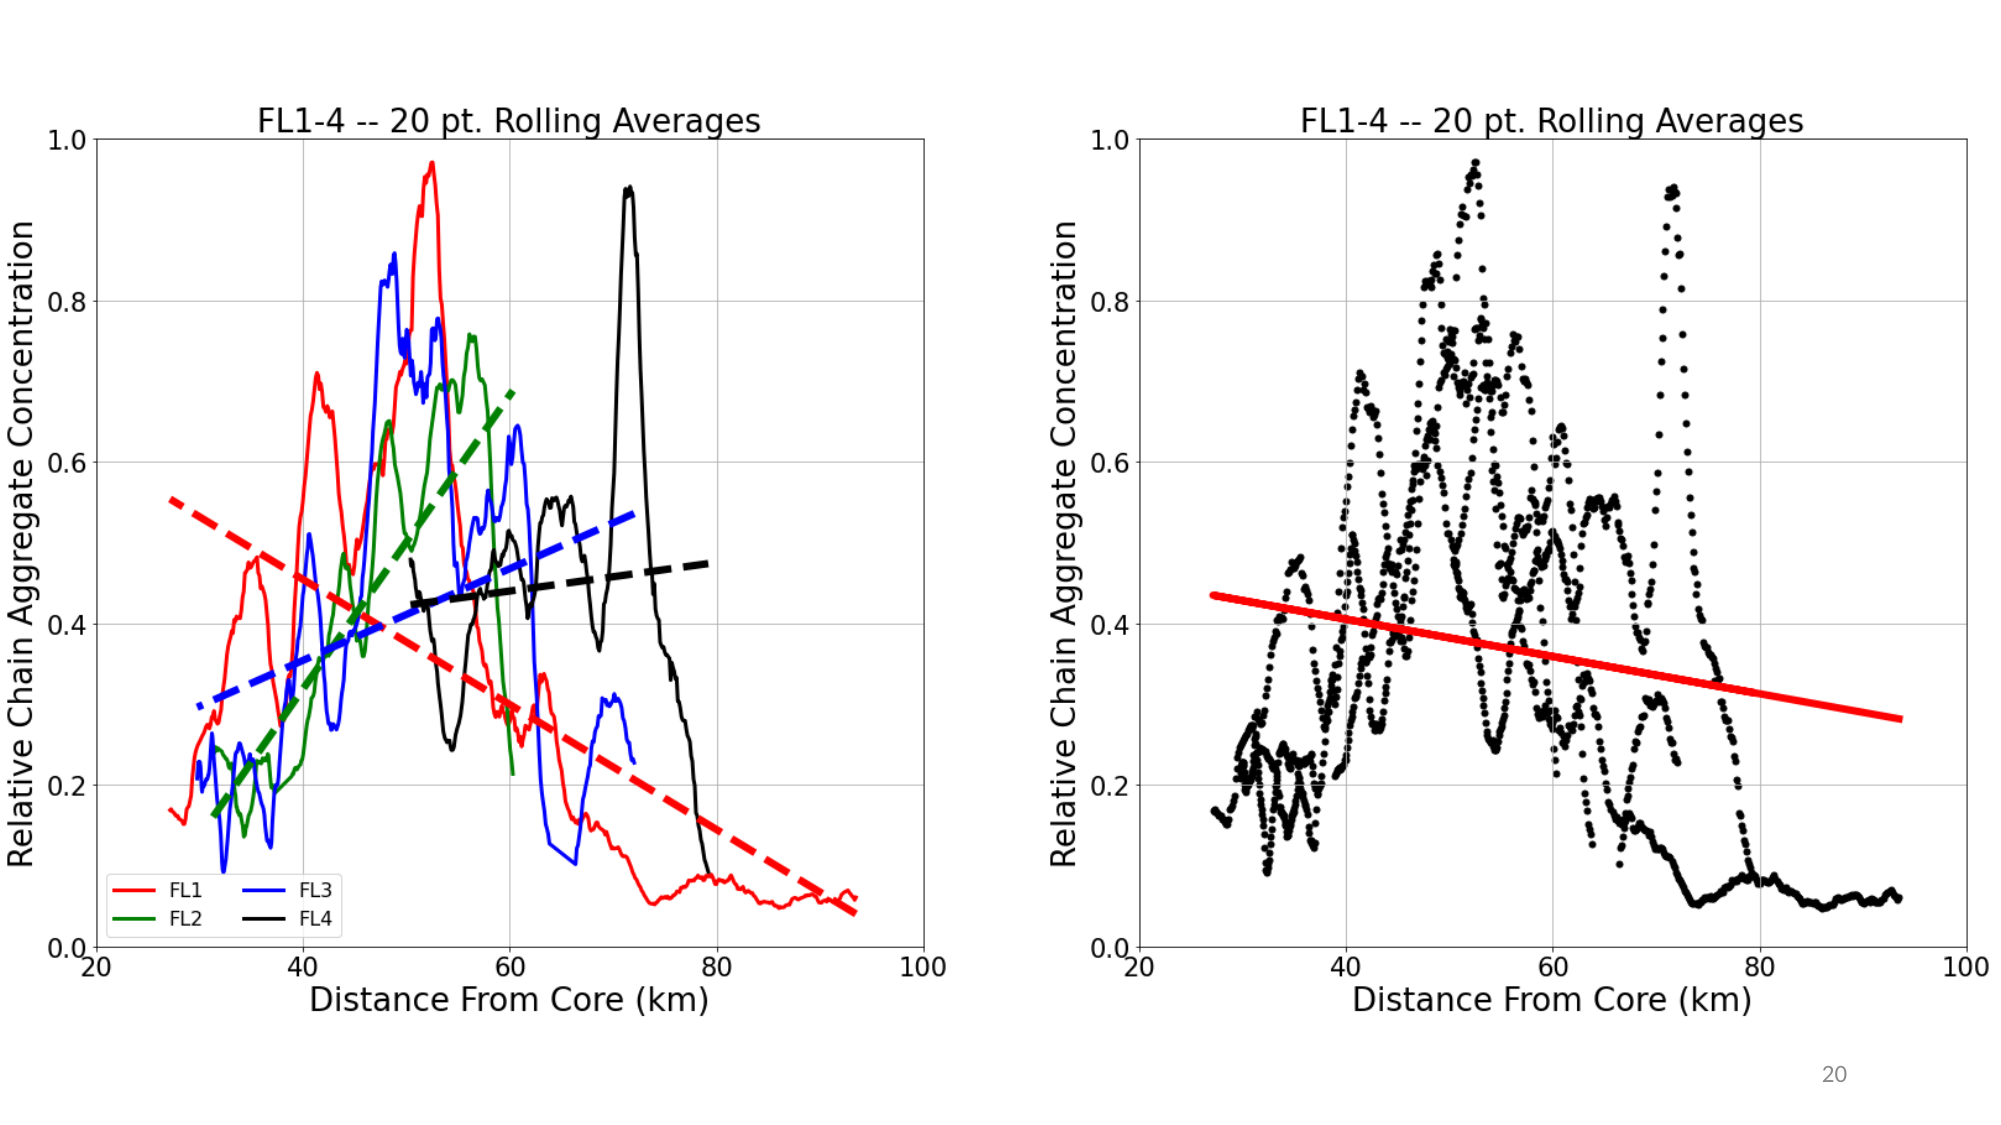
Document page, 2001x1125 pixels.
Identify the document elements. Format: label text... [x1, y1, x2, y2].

picture [1043, 99, 2000, 1026]
picture [0, 99, 957, 1026]
slide_number 20 [1412, 1042, 1863, 1103]
